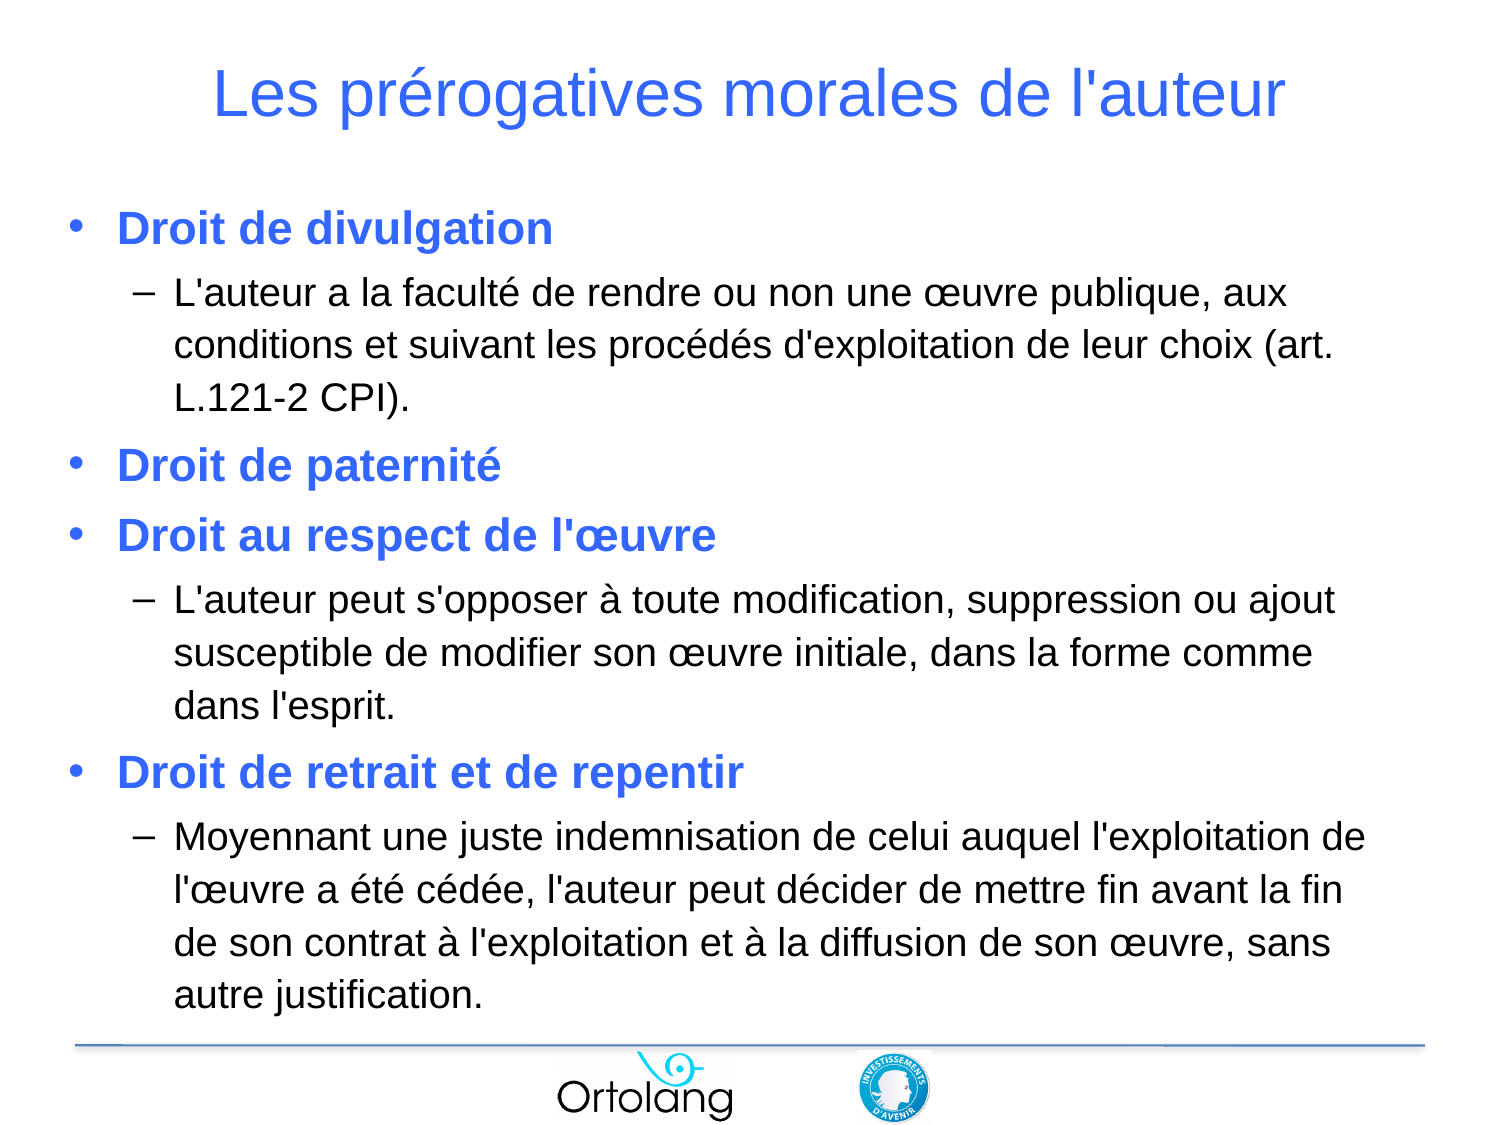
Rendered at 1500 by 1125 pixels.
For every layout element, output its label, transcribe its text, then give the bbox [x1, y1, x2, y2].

title Les prérogatives morales de l'auteur [75, 42, 1425, 112]
picture [555, 1050, 733, 1122]
picture [857, 1050, 932, 1125]
list Droit de divulgation L'auteur a la faculté de rendre ou non une œuvre publique, aux conditions et suivant les procédés d'exploitation de leur choix (art. L.121-2 CPI). Droit de paternité Droit au respect de l'œuvre L'auteur peut s'opposer à toute modification, suppression ou ajout susceptible de modifier son œuvre initiale, dans la forme comme dans l'esprit. Droit de retrait et de repentir Moyennant une juste indemnisation de celui auquel l'exploitation de l'œuvre a été cédée, l'auteur peut décider de mettre fin avant la fin de son contrat à l'exploitation et à la diffusion de son œuvre, sans autre justification. [53, 184, 1404, 1035]
